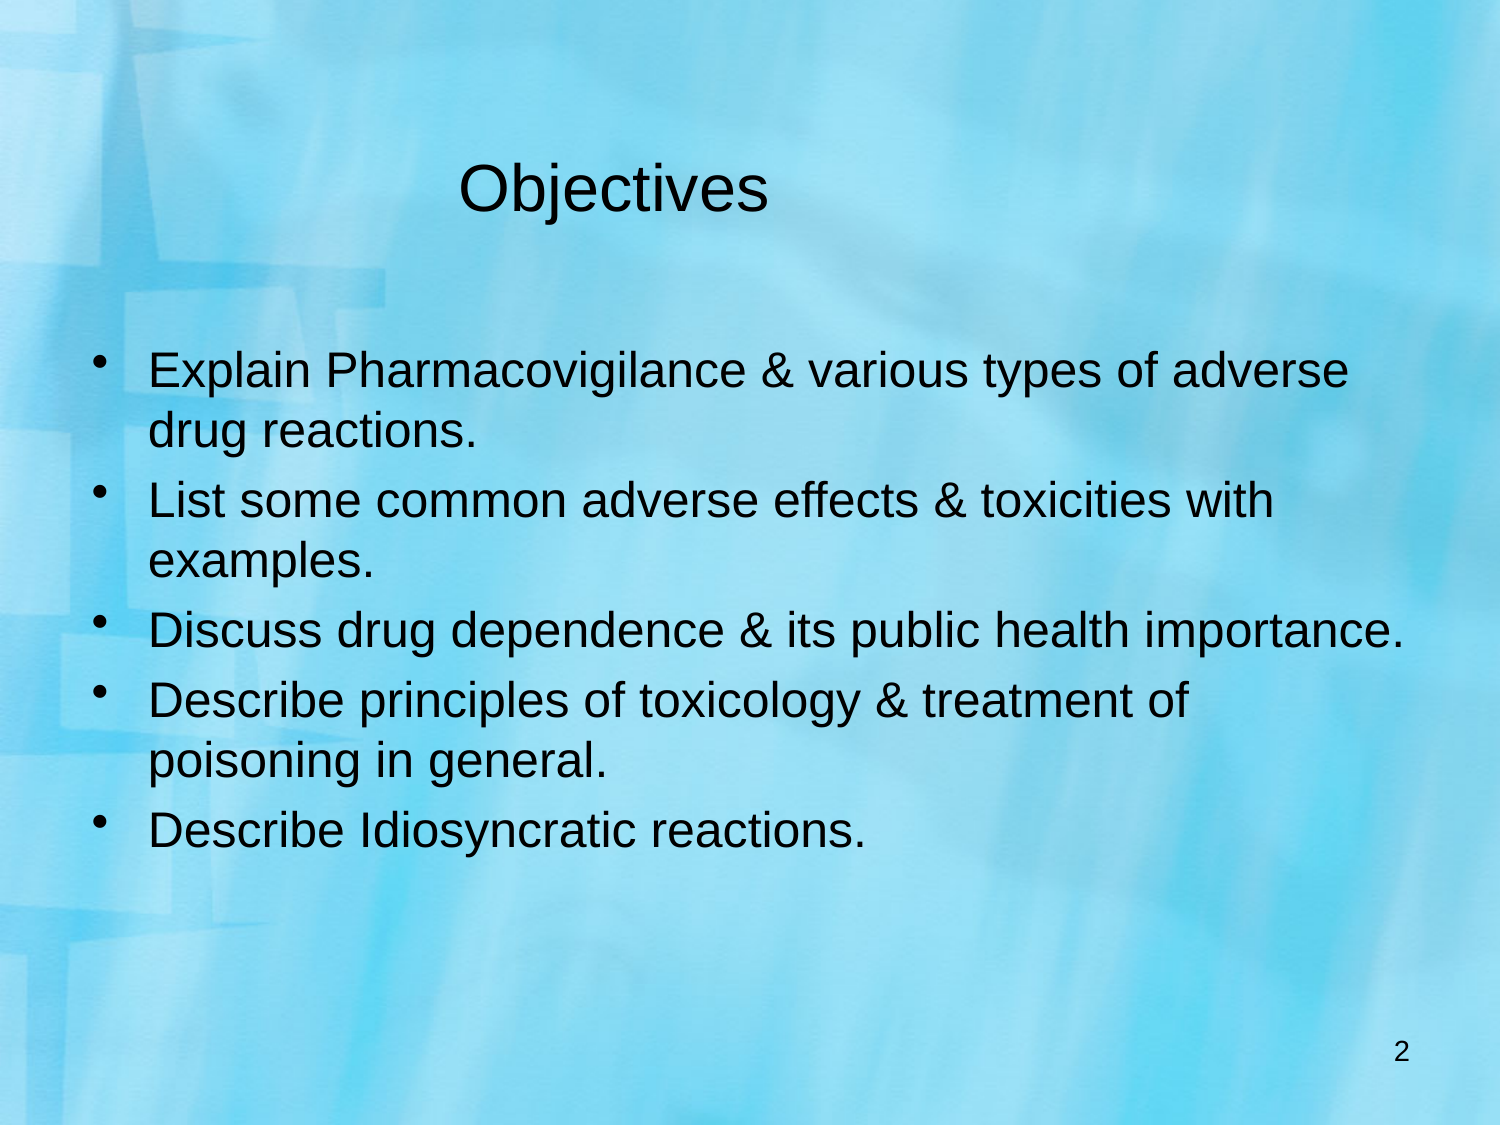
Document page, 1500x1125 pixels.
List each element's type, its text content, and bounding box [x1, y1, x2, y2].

list Explain Pharmacovigilance & various types of adverse drug reactions. List some common adverse effects & toxicities with examples. Discuss drug dependence & its public health importance. Describe principles of toxicology & treatment of poisoning in general. Describe Idiosyncratic reactions. [76, 259, 1433, 1083]
title Objectives [443, 44, 1480, 233]
picture [0, 0, 1500, 1125]
slide_number 2 [1074, 1024, 1426, 1103]
